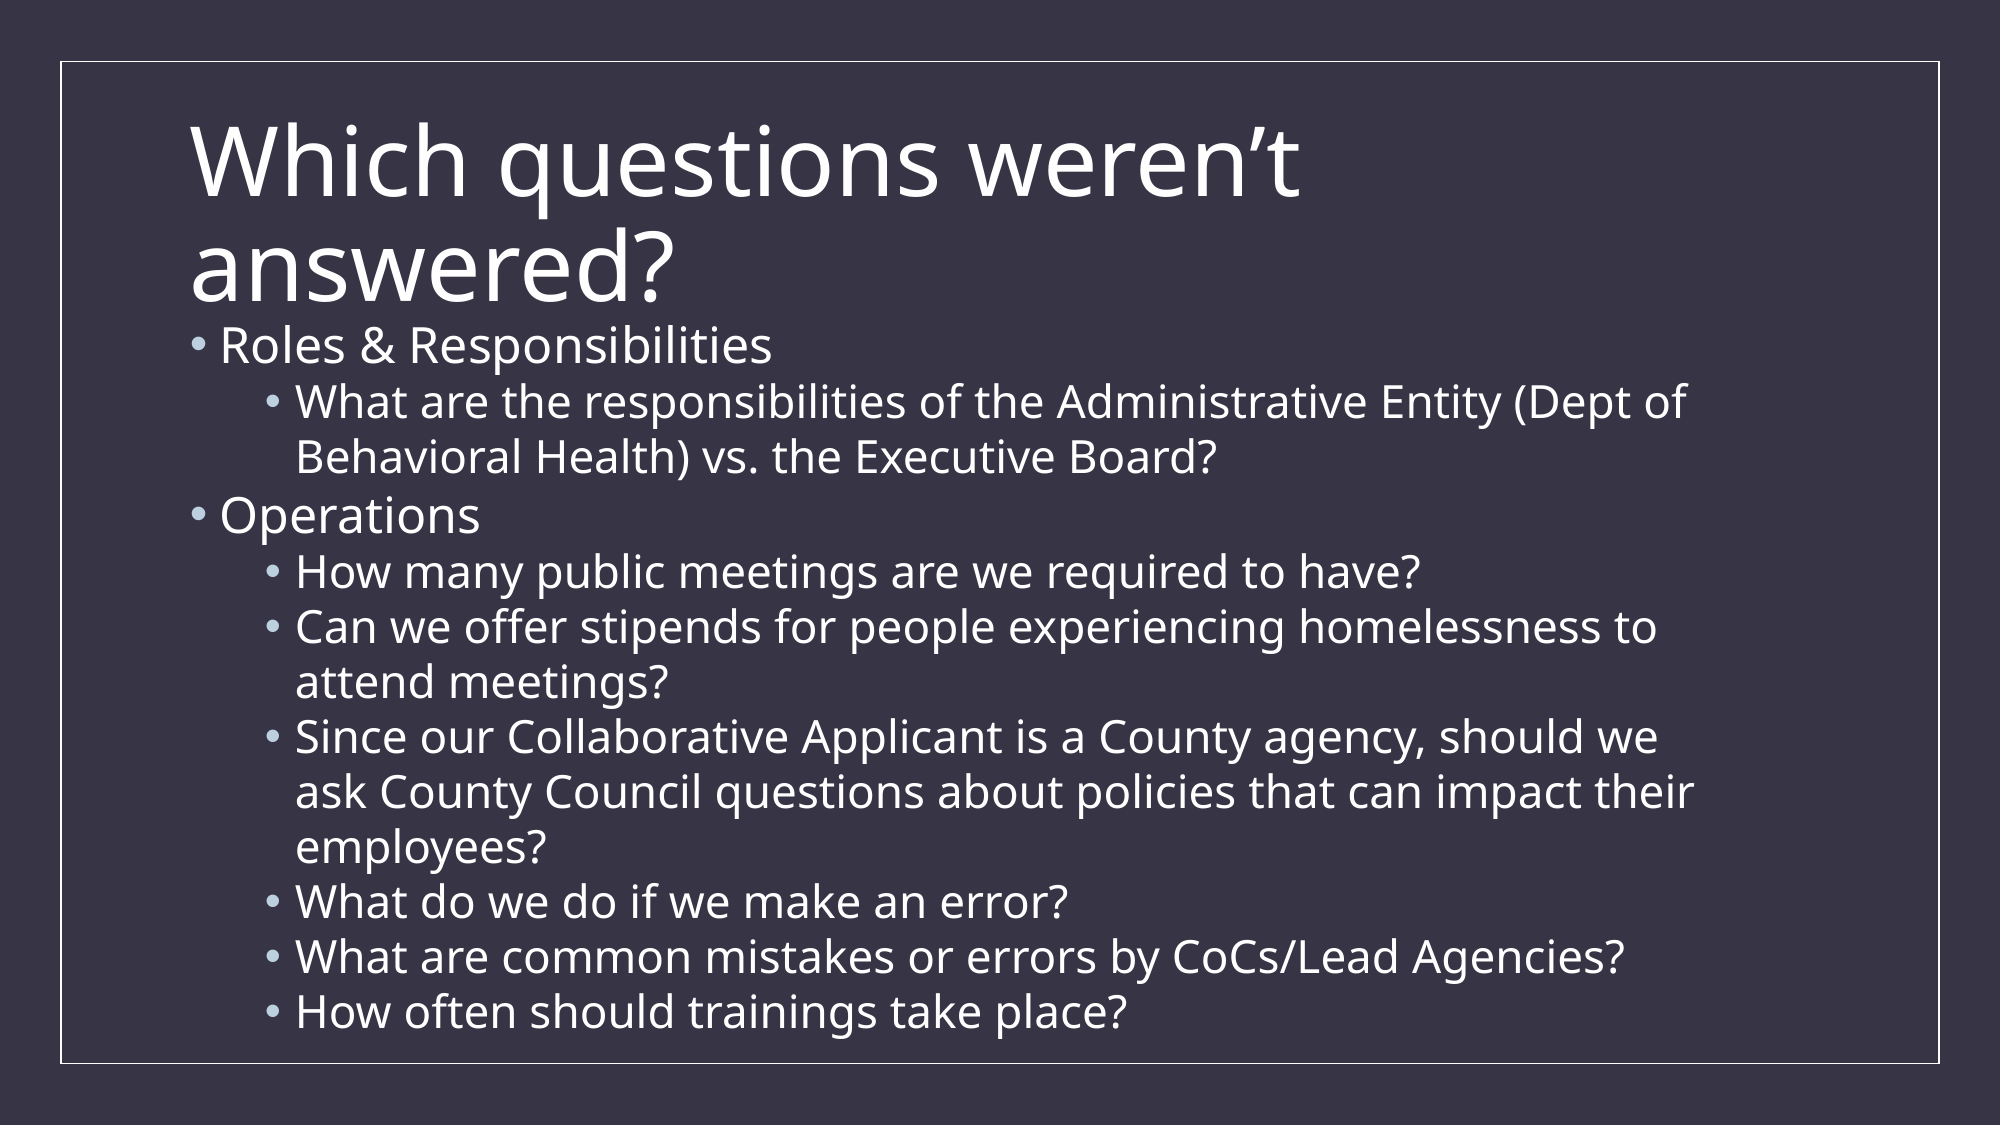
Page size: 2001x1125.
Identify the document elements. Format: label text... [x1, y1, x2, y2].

list Roles & Responsibilities What are the responsibilities of the Administrative Entity (Dept of Behavioral Health) vs. the Executive Board? Operations How many public meetings are we required to have? Can we offer stipends for people experiencing homelessness to attend meetings? Since our Collaborative Applicant is a County agency, should we ask County Council questions about policies that can impact their employees? What do we do if we make an error? What are common mistakes or errors by CoCs/Lead Agencies? How often should trainings take place? [174, 305, 1751, 951]
title Which questions weren’t answered? [174, 105, 1825, 331]
